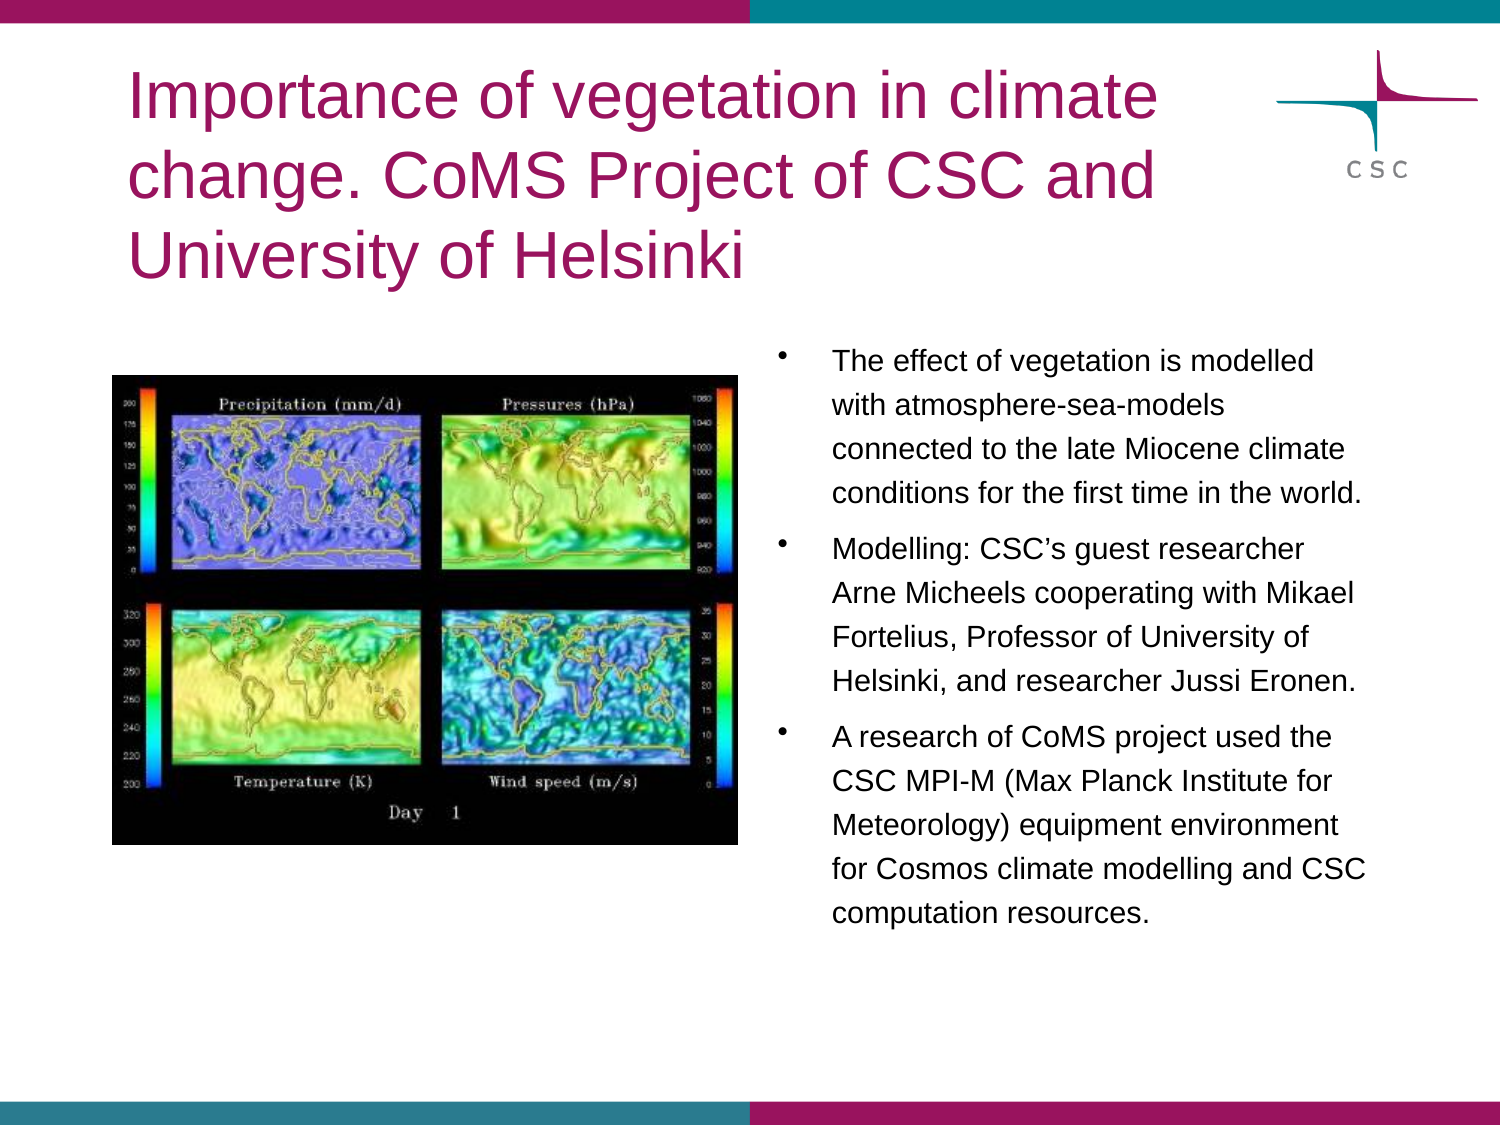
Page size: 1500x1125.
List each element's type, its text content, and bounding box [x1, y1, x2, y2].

list The effect of vegetation is modelled with atmosphere-sea-models connected to the late Miocene climate conditions for the first time in the world. Modelling: CSC’s guest researcher Arne Micheels cooperating with Mikael Fortelius, Professor of University of Helsinki, and researcher Jussi Eronen. A research of CoMS project used the CSC MPI-M (Max Planck Institute for Meteorology) equipment environment for Cosmos climate modelling and CSC computation resources. [762, 326, 1388, 1001]
title Importance of vegetation in climate change. CoMS Project of CSC and University of Helsinki [112, 77, 1278, 266]
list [112, 375, 738, 845]
picture [1276, 50, 1478, 178]
